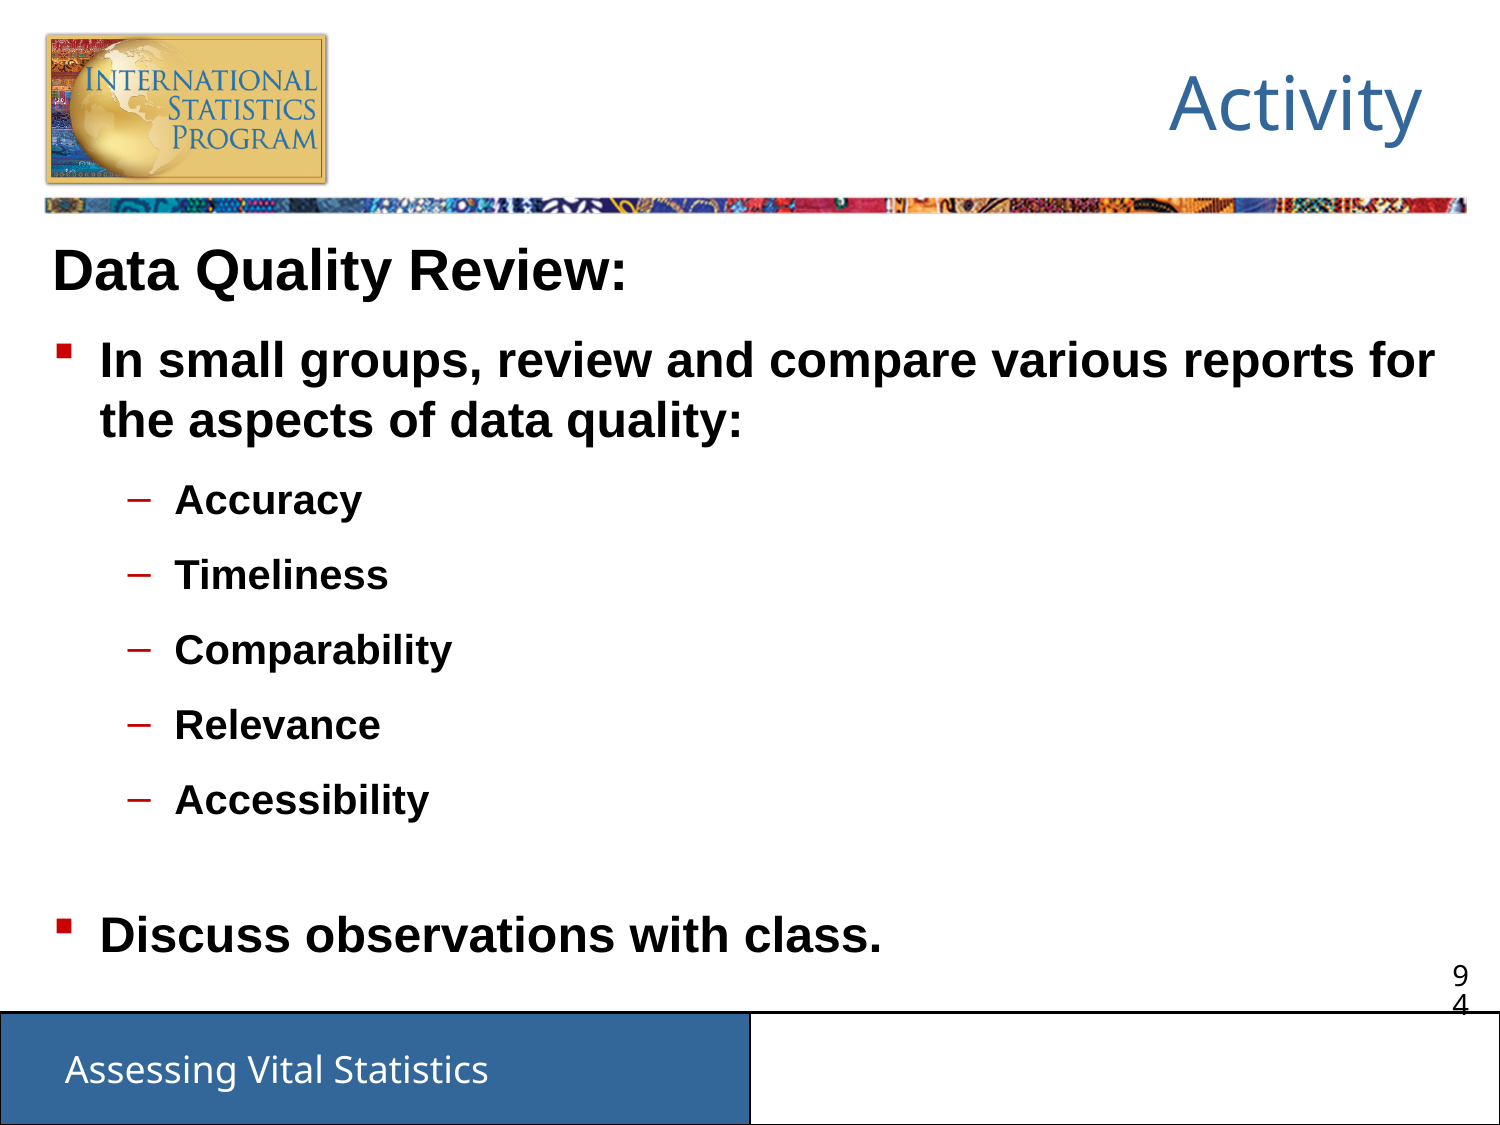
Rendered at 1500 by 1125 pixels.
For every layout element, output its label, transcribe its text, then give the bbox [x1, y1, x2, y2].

picture [1, 1014, 749, 1124]
list Data Quality Review: In small groups, review and compare various reports for the aspects of data quality: Accuracy Timeliness Comparability Relevance Accessibility Discuss observations with class. [37, 224, 1463, 1075]
picture [298, 1075, 308, 1081]
picture [372, 1075, 382, 1081]
picture [37, 24, 1481, 219]
picture [220, 1075, 231, 1081]
title Activity [62, 37, 1438, 175]
